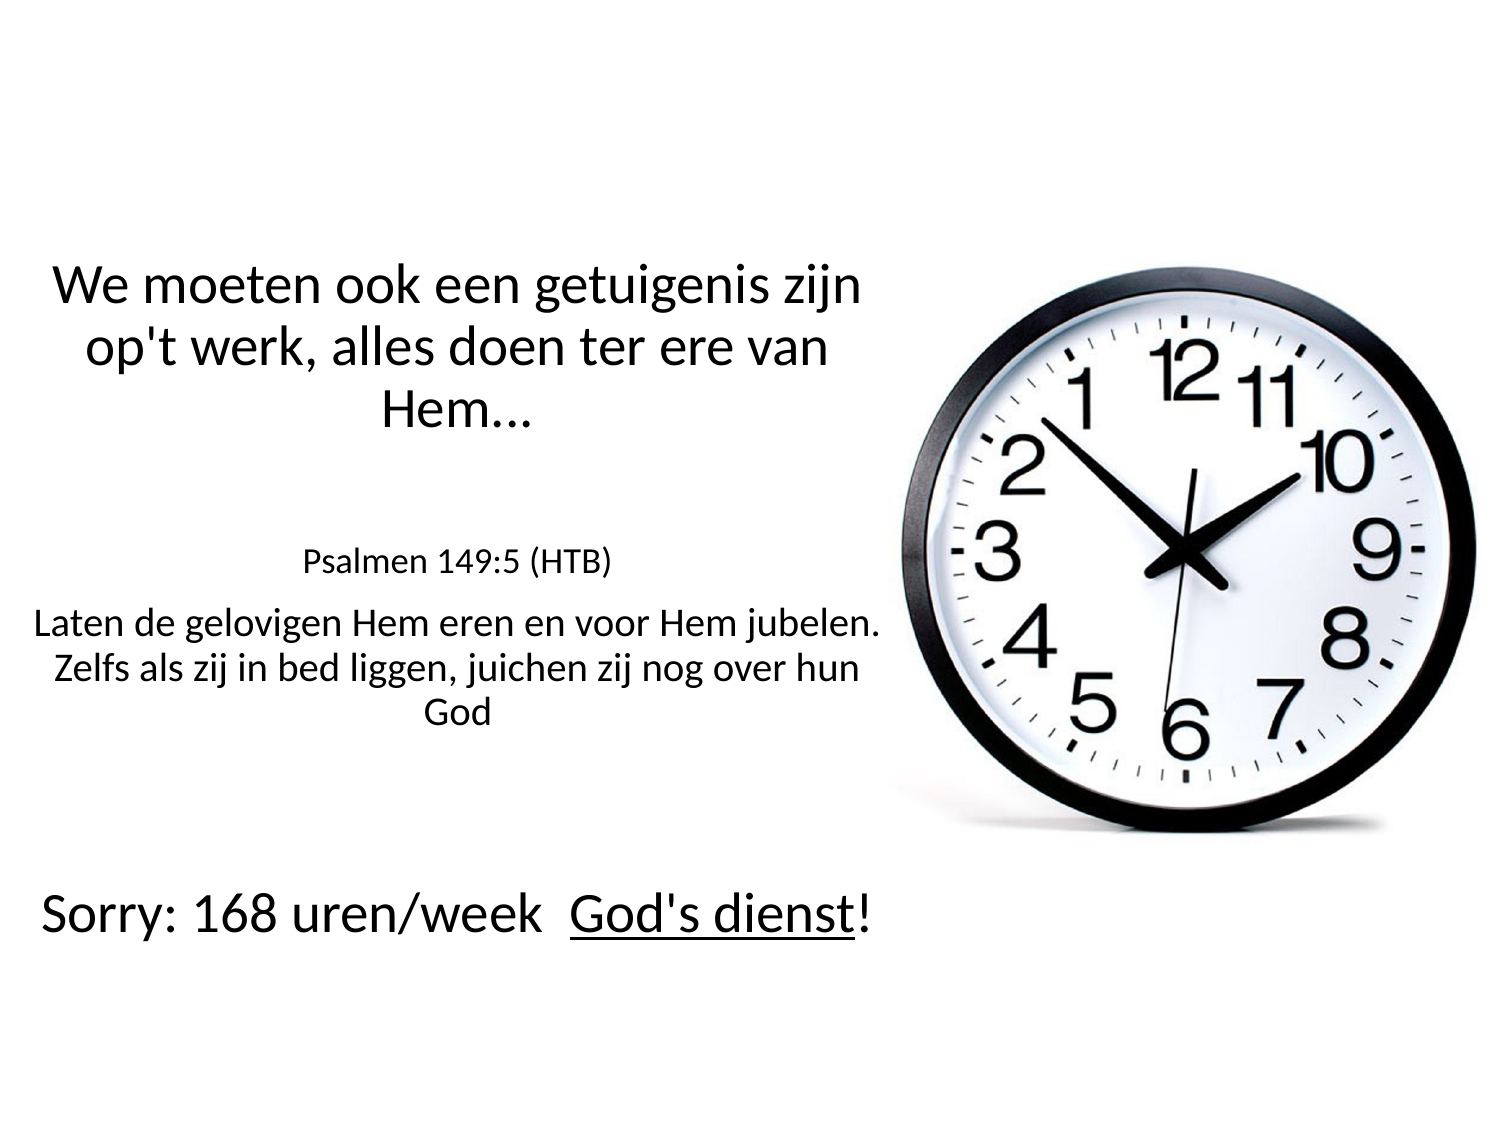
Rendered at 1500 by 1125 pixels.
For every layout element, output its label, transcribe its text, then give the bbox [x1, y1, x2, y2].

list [888, 261, 1483, 849]
list We moeten ook een getuigenis zijn op't werk, alles doen ter ere van Hem... Psalmen 149:5 (HTB) Laten de gelovigen Hem eren en voor Hem jubelen. Zelfs als zij in bed liggen, juichen zij nog over hun God Sorry: 168 uren/week God's dienst! [2, 247, 914, 959]
